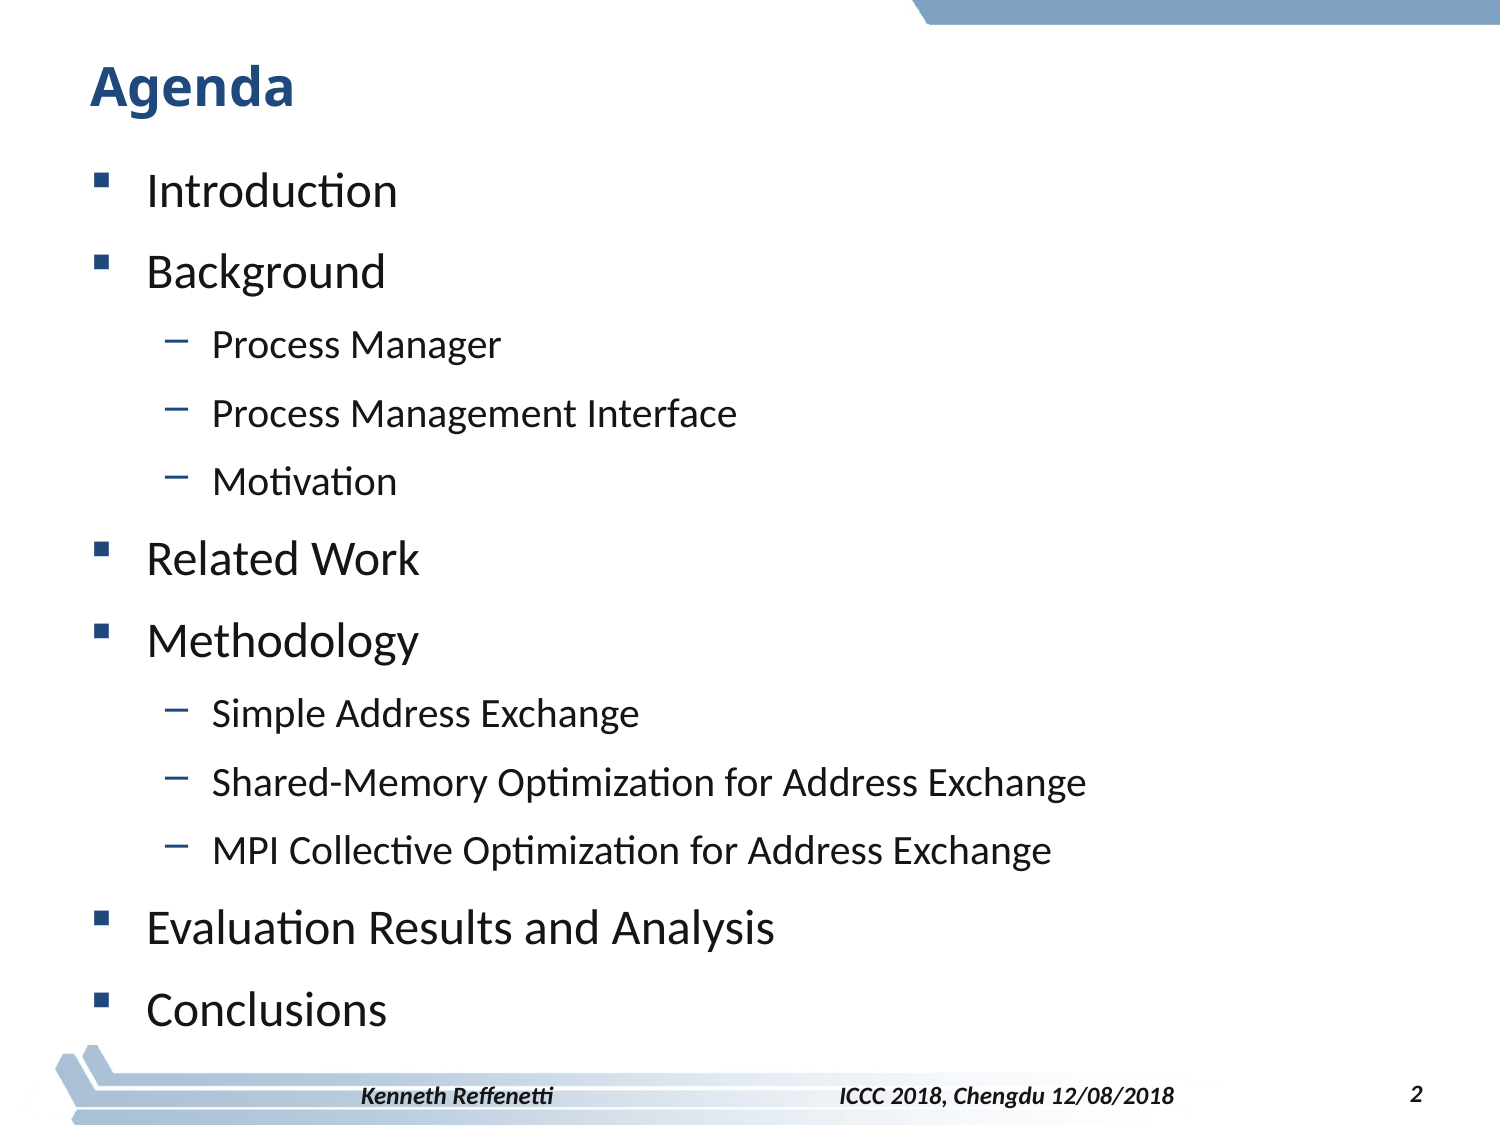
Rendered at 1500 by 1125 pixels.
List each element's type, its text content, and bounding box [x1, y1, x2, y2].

title Agenda [74, 44, 1426, 137]
picture [0, 0, 1500, 26]
slide_number 2 [1275, 1072, 1438, 1113]
list Introduction Background Process Manager Process Management Interface Motivation Related Work Methodology Simple Address Exchange Shared-Memory Optimization for Address Exchange MPI Collective Optimization for Address Exchange Evaluation Results and Analysis Conclusions [74, 137, 1426, 988]
picture [0, 1037, 1500, 1125]
footer Kenneth Reffenetti ICCC 2018, Chengdu 12/08/2018 [324, 1074, 1213, 1116]
